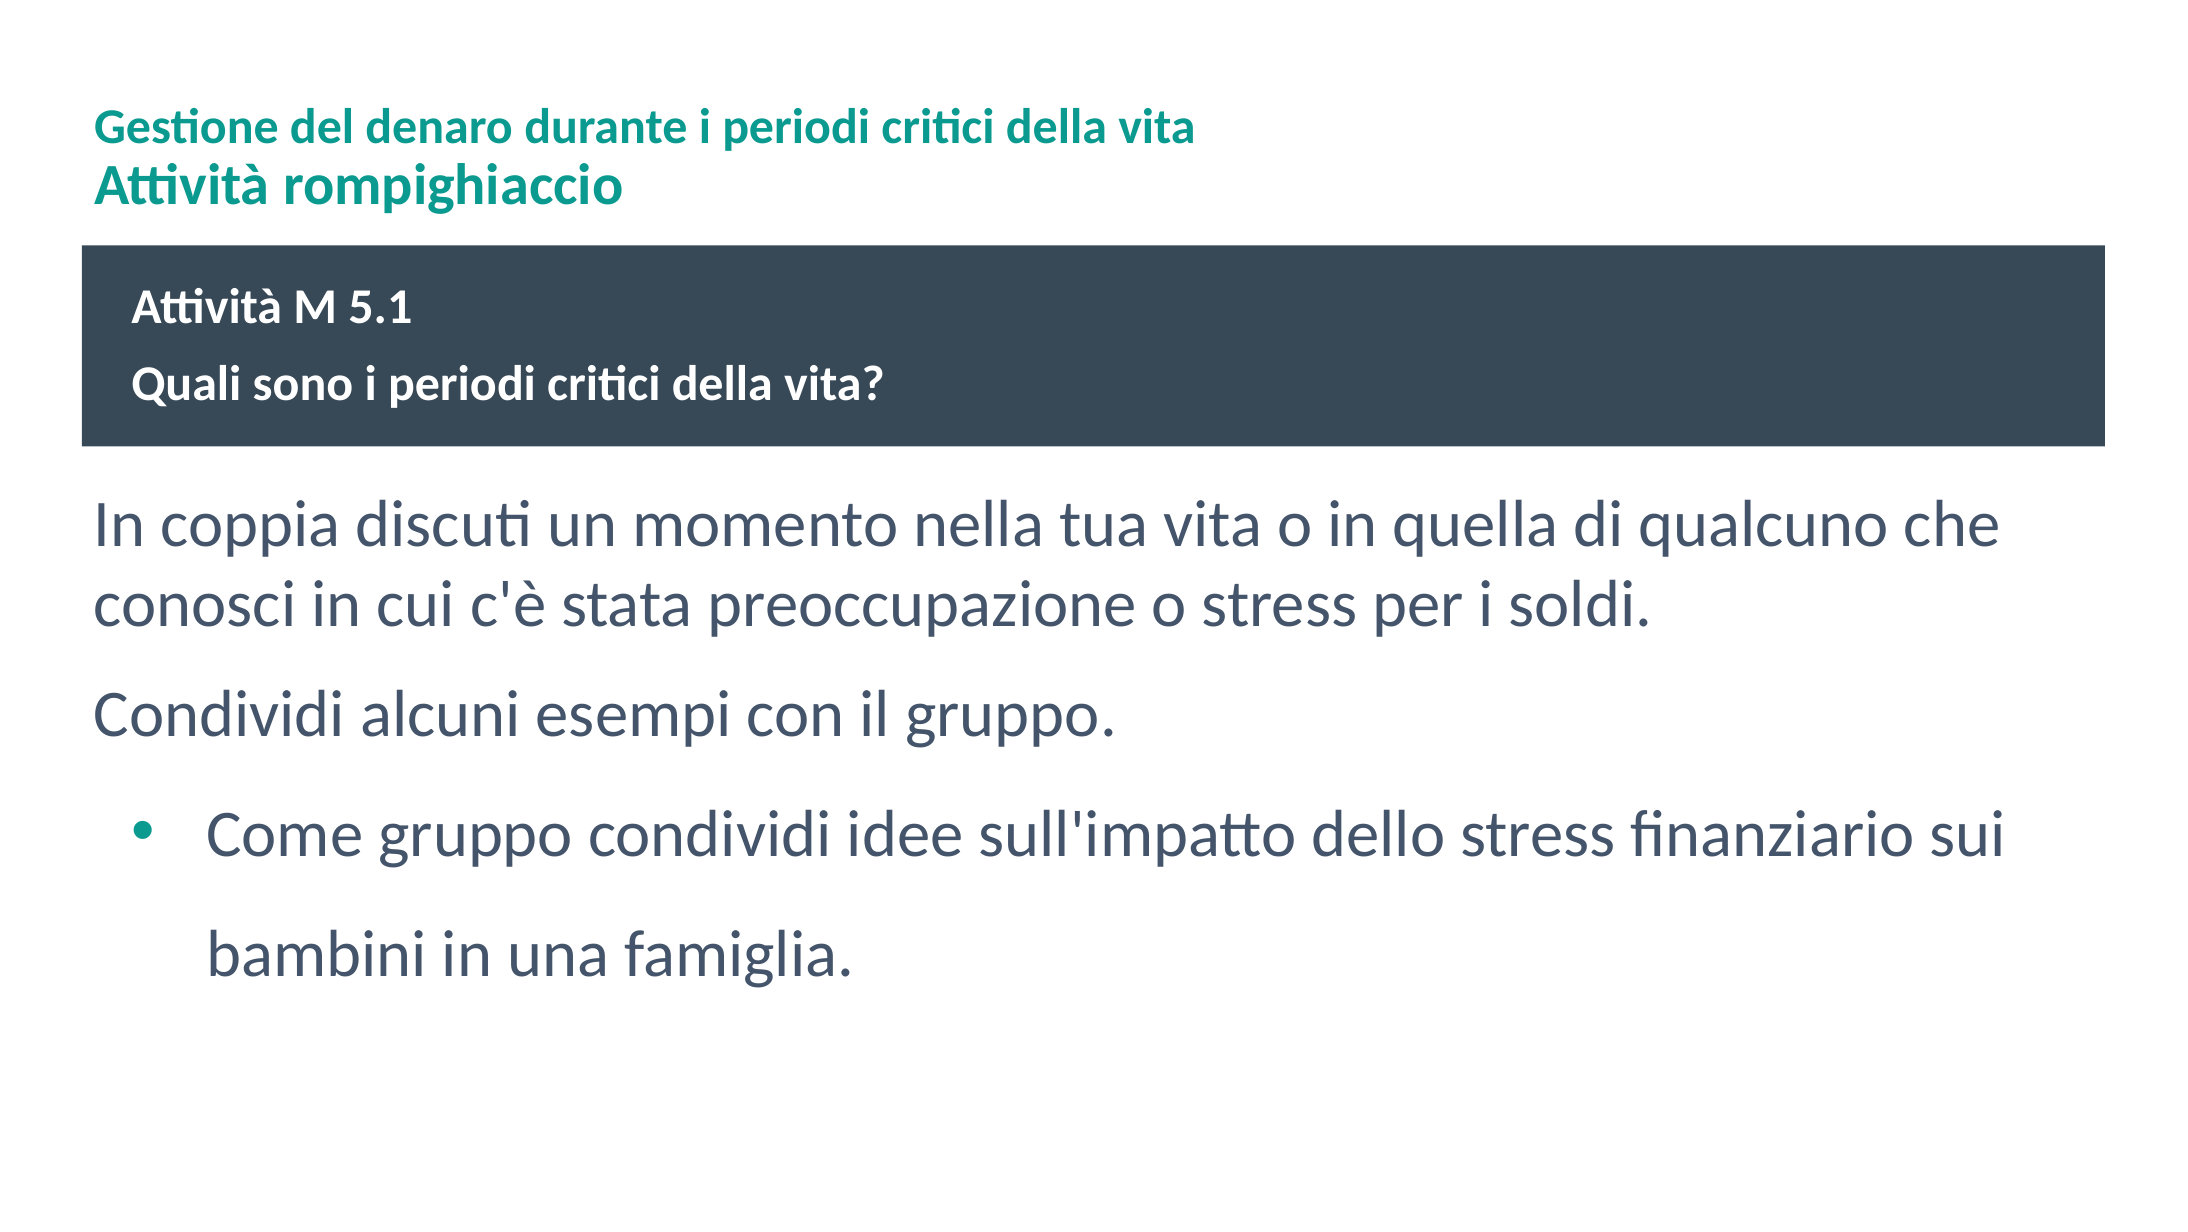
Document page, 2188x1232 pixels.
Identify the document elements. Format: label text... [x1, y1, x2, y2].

title Gestione del denaro durante i periodi critici della vita Attività rompighiaccio [82, 44, 2106, 272]
list Attività M 5.1 Quali sono i periodi critici della vita? [81, 245, 2105, 447]
list In coppia discuti un momento nella tua vita o in quella di qualcuno che conosci in cui c'è stata preoccupazione o stress per i soldi. Condividi alcuni esempi con il gruppo. Come gruppo condividi idee sull'impatto dello stress finanziario sui bambini in una famiglia. [81, 472, 2105, 1129]
